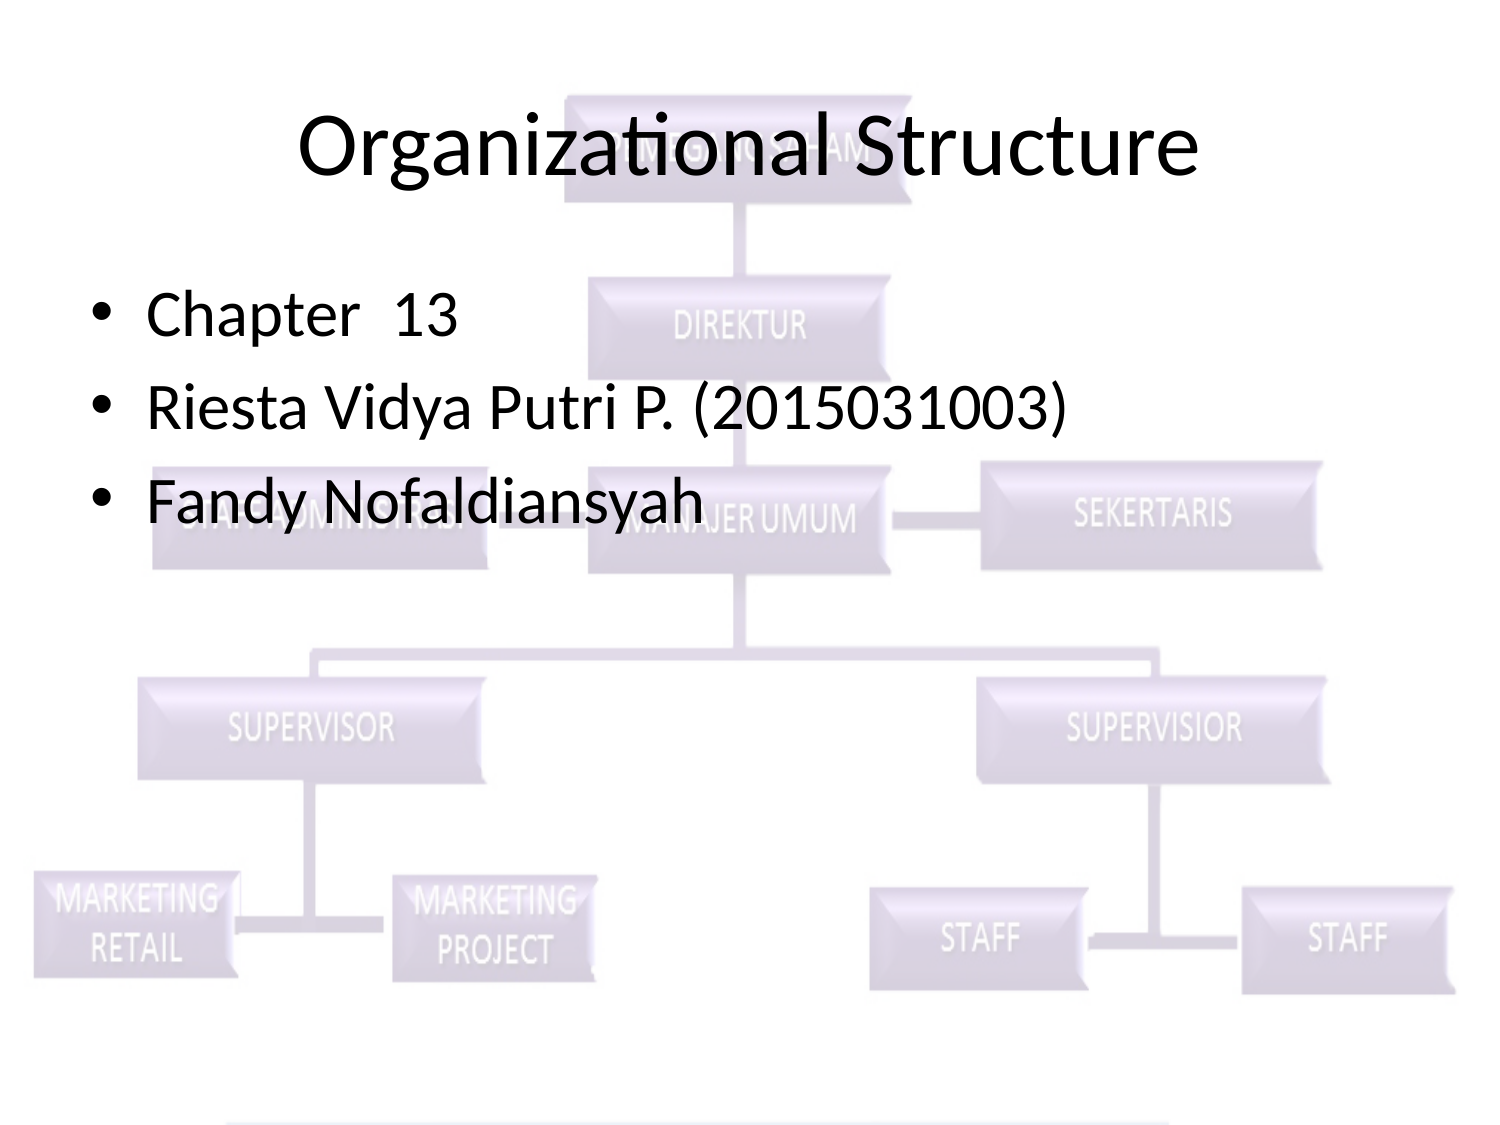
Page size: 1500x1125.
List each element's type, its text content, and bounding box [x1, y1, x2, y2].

title Organizational Structure [75, 45, 1425, 233]
list Chapter 13 Riesta Vidya Putri P. (2015031003) Fandy Nofaldiansyah [75, 262, 1425, 1005]
